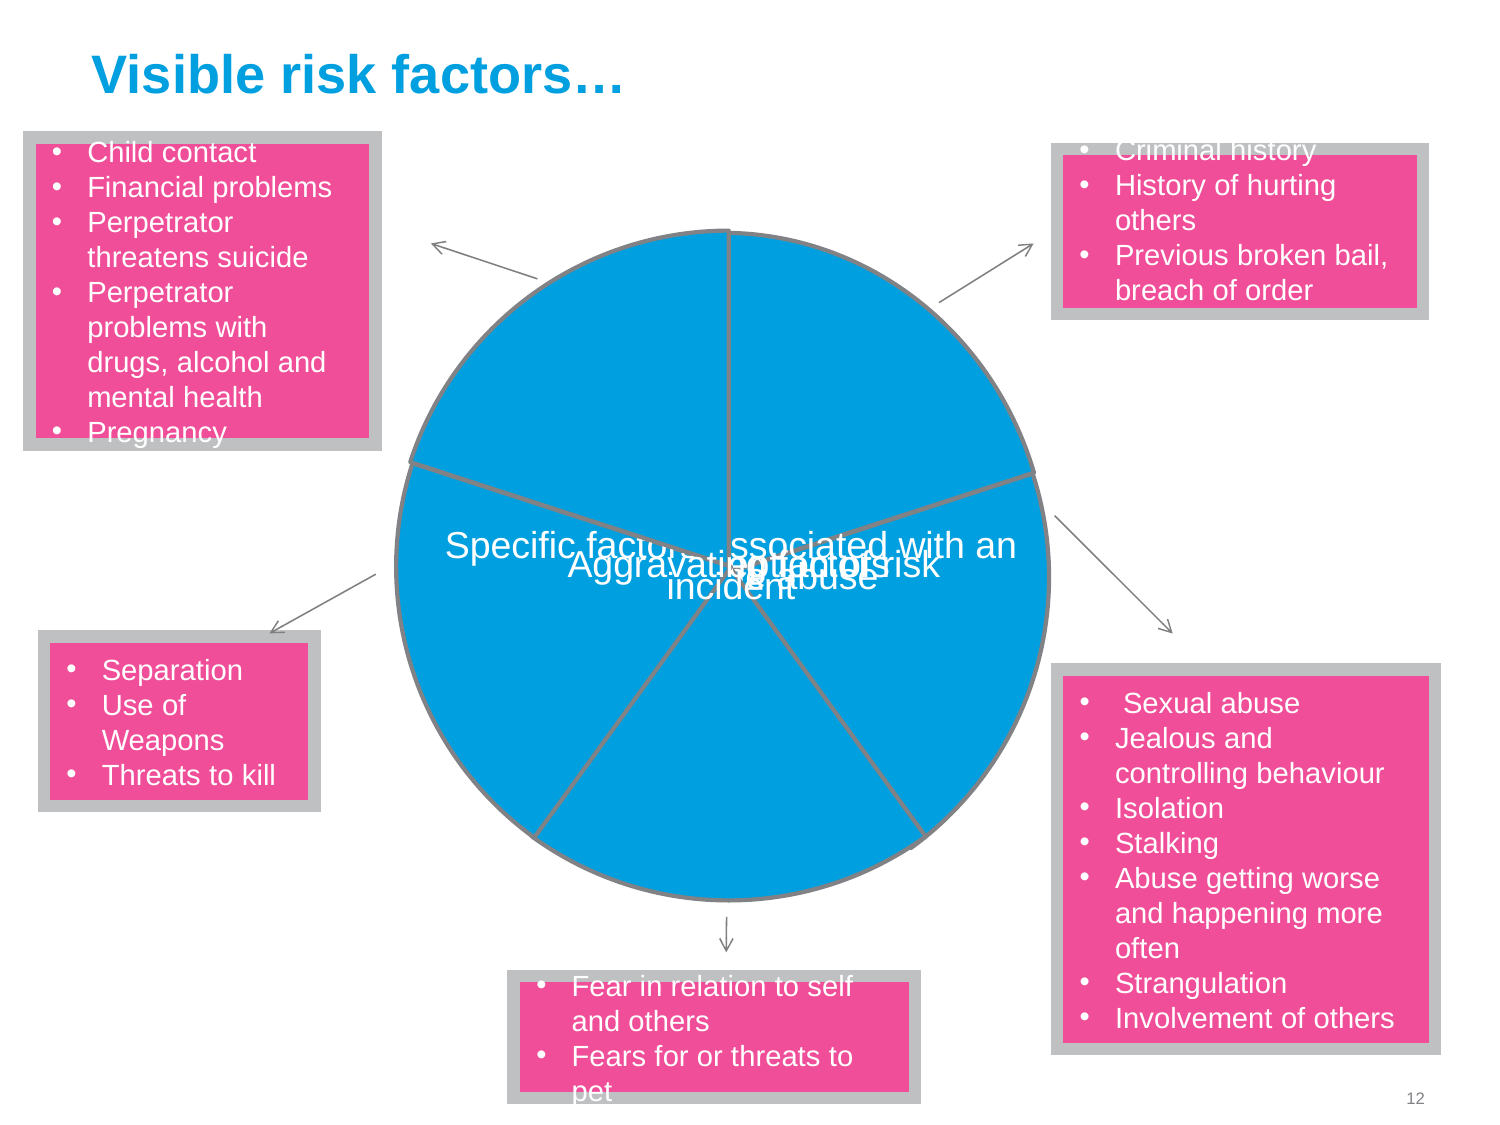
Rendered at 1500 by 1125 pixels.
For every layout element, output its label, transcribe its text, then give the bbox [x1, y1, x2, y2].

text_box Sexual abuse Jealous and controlling behaviour Isolation Stalking Abuse getting worse and happening more often Strangulation Involvement of others [1057, 669, 1436, 1049]
text_box Fear in relation to self and others Fears for or threats to pet [513, 976, 916, 1098]
text_box Visible risk factors… [76, 32, 1418, 112]
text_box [269, 573, 376, 634]
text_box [938, 243, 1034, 303]
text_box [277, 148, 1200, 947]
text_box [1054, 515, 1173, 634]
text_box Separation Use of Weapons Threats to kill [43, 636, 272, 807]
text_box Criminal history History of hurting others Previous broken bail, breach of order [1200, 148, 1424, 315]
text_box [430, 243, 538, 280]
text_box Child contact Financial problems Perpetrator threatens suicide Perpetrator problems with drugs, alcohol and mental health Pregnancy [29, 137, 376, 445]
